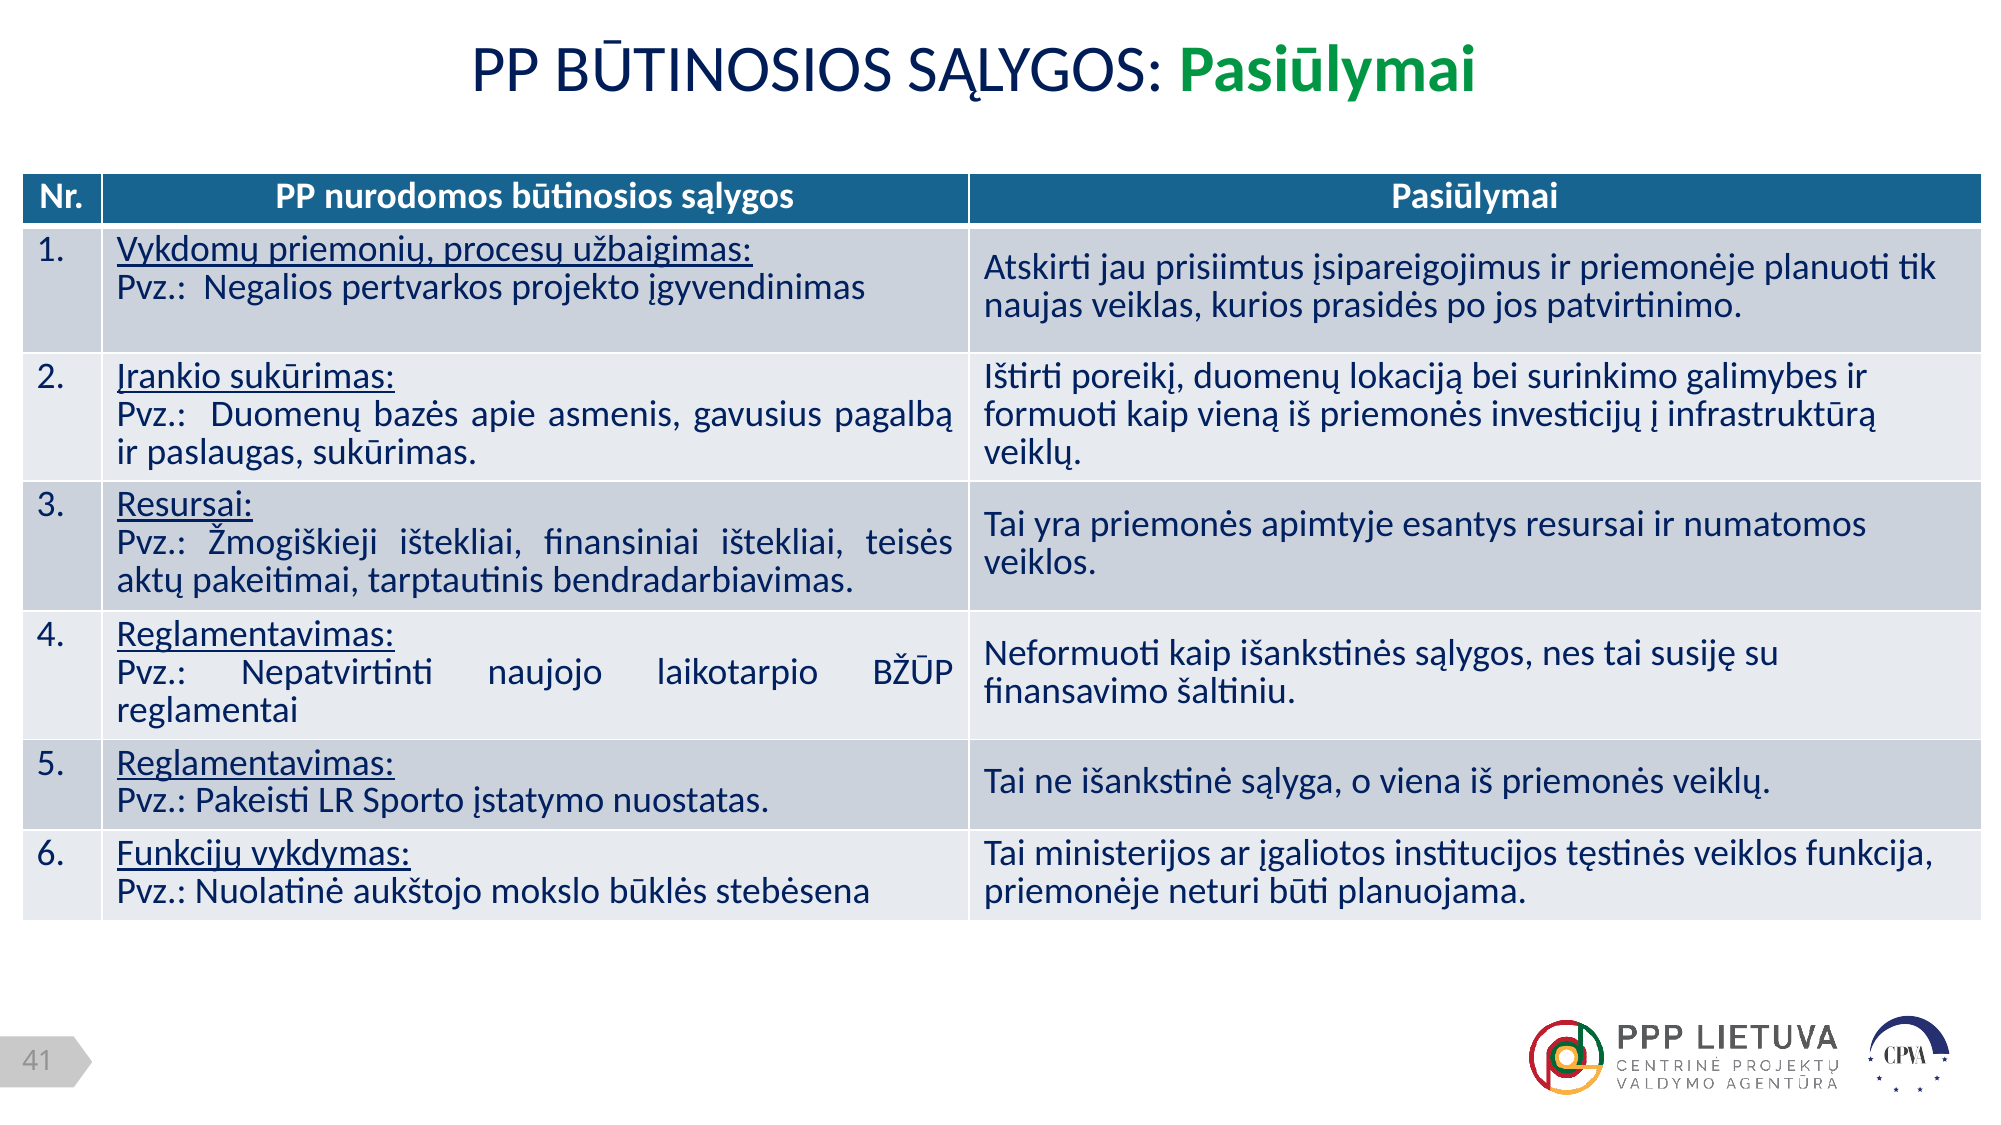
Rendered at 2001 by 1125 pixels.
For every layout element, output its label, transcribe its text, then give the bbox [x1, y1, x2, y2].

table_cell Tai ne išankstinė sąlyga, o viena iš priemonės veiklų. [970, 740, 1981, 829]
table_cell 5. [23, 740, 101, 829]
table_cell Vykdomų priemonių, procesų užbaigimas: Pvz.: Negalios pertvarkos projekto įgyvendinimas [103, 229, 968, 352]
table_cell Funkcijų vykdymas: Pvz.: Nuolatinė aukštojo mokslo būklės stebėsena [103, 831, 968, 920]
table_header Nr. [23, 174, 101, 223]
table_cell Įrankio sukūrimas: Pvz.: Duomenų bazės apie asmenis, gavusius pagalbą ir paslaugas, sukūrimas. [103, 354, 968, 480]
table_cell 2. [23, 354, 101, 480]
table_cell 4. [23, 612, 101, 739]
table_header PP nurodomos būtinosios sąlygos [103, 174, 968, 223]
table_cell Tai ministerijos ar įgaliotos institucijos tęstinės veiklos funkcija, priemonėje neturi būti planuojama. [970, 831, 1981, 920]
text_box PP BŪTINOSIOS SĄLYGOS: Pasiūlymai [66, 26, 1897, 104]
table_cell 3. [23, 482, 101, 610]
table_cell Reglamentavimas: Pvz.: Nepatvirtinti naujojo laikotarpio BŽŪP reglamentai [103, 612, 968, 739]
table_cell Reglamentavimas: Pvz.: Pakeisti LR Sporto įstatymo nuostatas. [103, 740, 968, 829]
table_cell Atskirti jau prisiimtus įsipareigojimus ir priemonėje planuoti tik naujas veiklas, kurios prasidės po jos patvirtinimo. [970, 229, 1981, 352]
table_cell Ištirti poreikį, duomenų lokaciją bei surinkimo galimybes ir formuoti kaip vieną iš priemonės investicijų į infrastruktūrą veiklų. [970, 354, 1981, 480]
table_cell 1. [23, 229, 101, 352]
picture [1516, 998, 1967, 1110]
table_cell Resursai: Pvz.: Žmogiškieji ištekliai, finansiniai ištekliai, teisės aktų pakeitimai, tarptautinis bendradarbiavimas. [103, 482, 968, 610]
table_cell Neformuoti kaip išankstinės sąlygos, nes tai susiję su finansavimo šaltiniu. [970, 612, 1981, 739]
table_cell Tai yra priemonės apimtyje esantys resursai ir numatomos veiklos. [970, 482, 1981, 610]
table_header Pasiūlymai [970, 174, 1981, 223]
table_cell 6. [23, 831, 101, 920]
